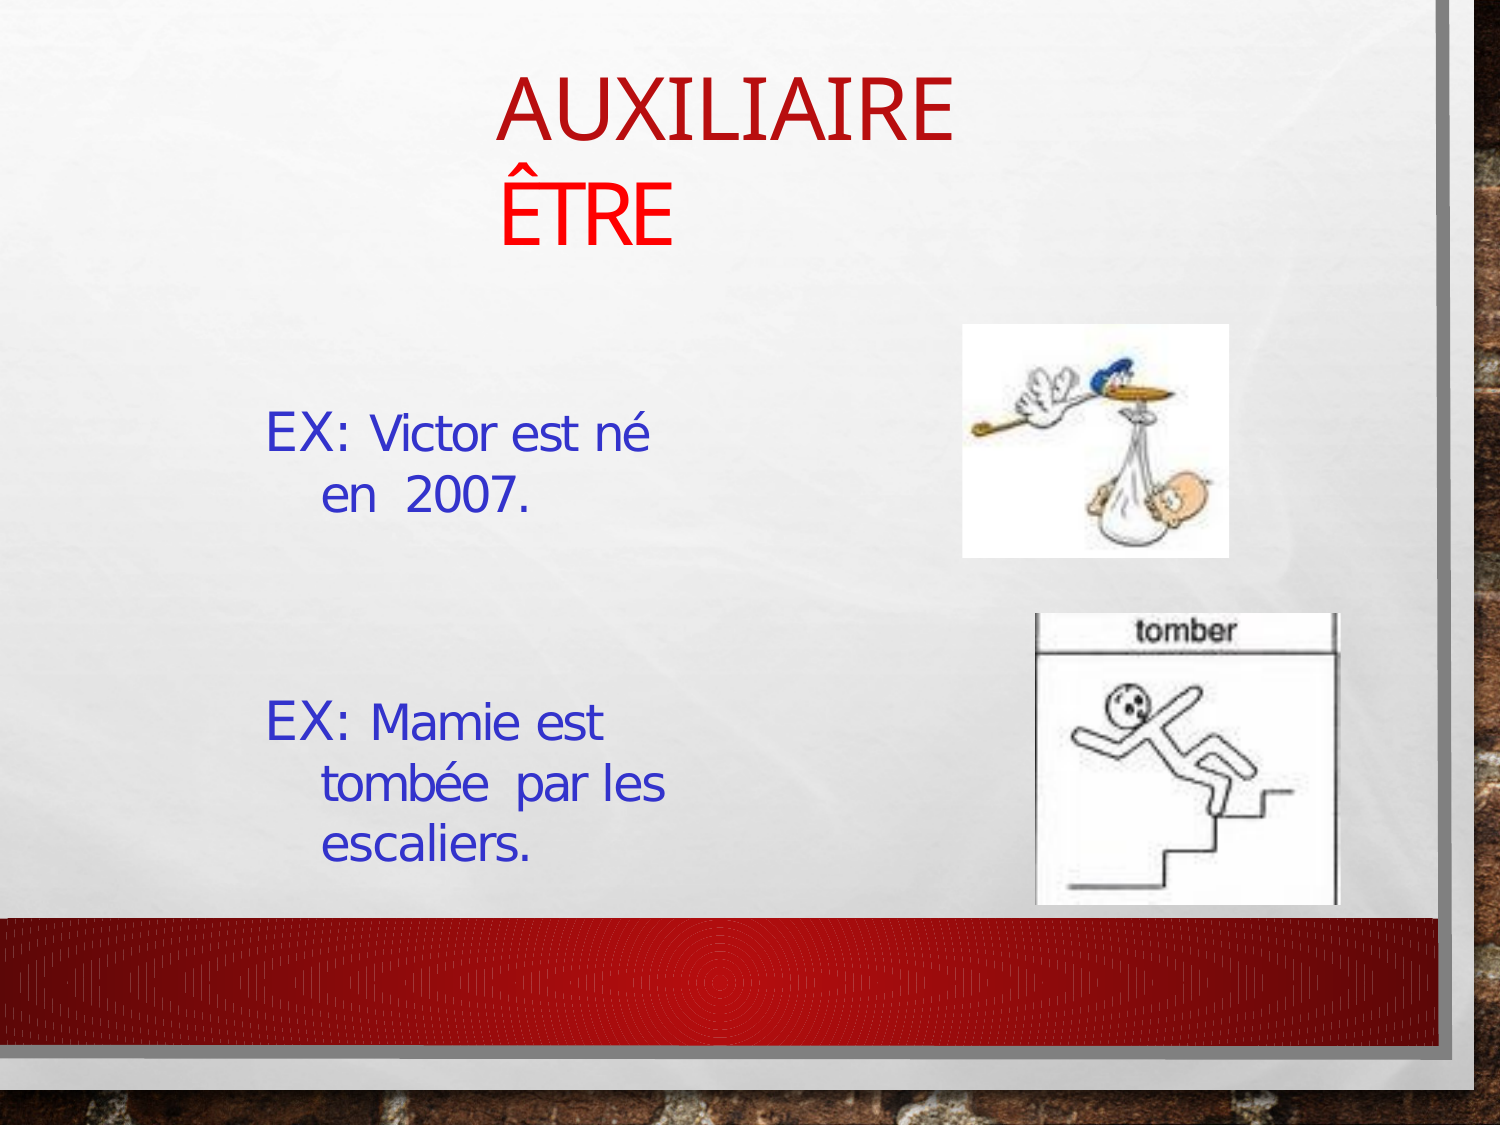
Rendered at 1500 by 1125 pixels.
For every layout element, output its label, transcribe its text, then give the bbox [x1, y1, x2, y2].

picture [0, 0, 1500, 1125]
text_box [1035, 613, 1341, 905]
text_box EX: Victor est né en 2007. [262, 395, 717, 523]
text_box [962, 324, 1230, 558]
text_box EX: Mamie est tombée par les escaliers. [262, 683, 781, 871]
title AUXILIAIRE être [494, 50, 1156, 263]
